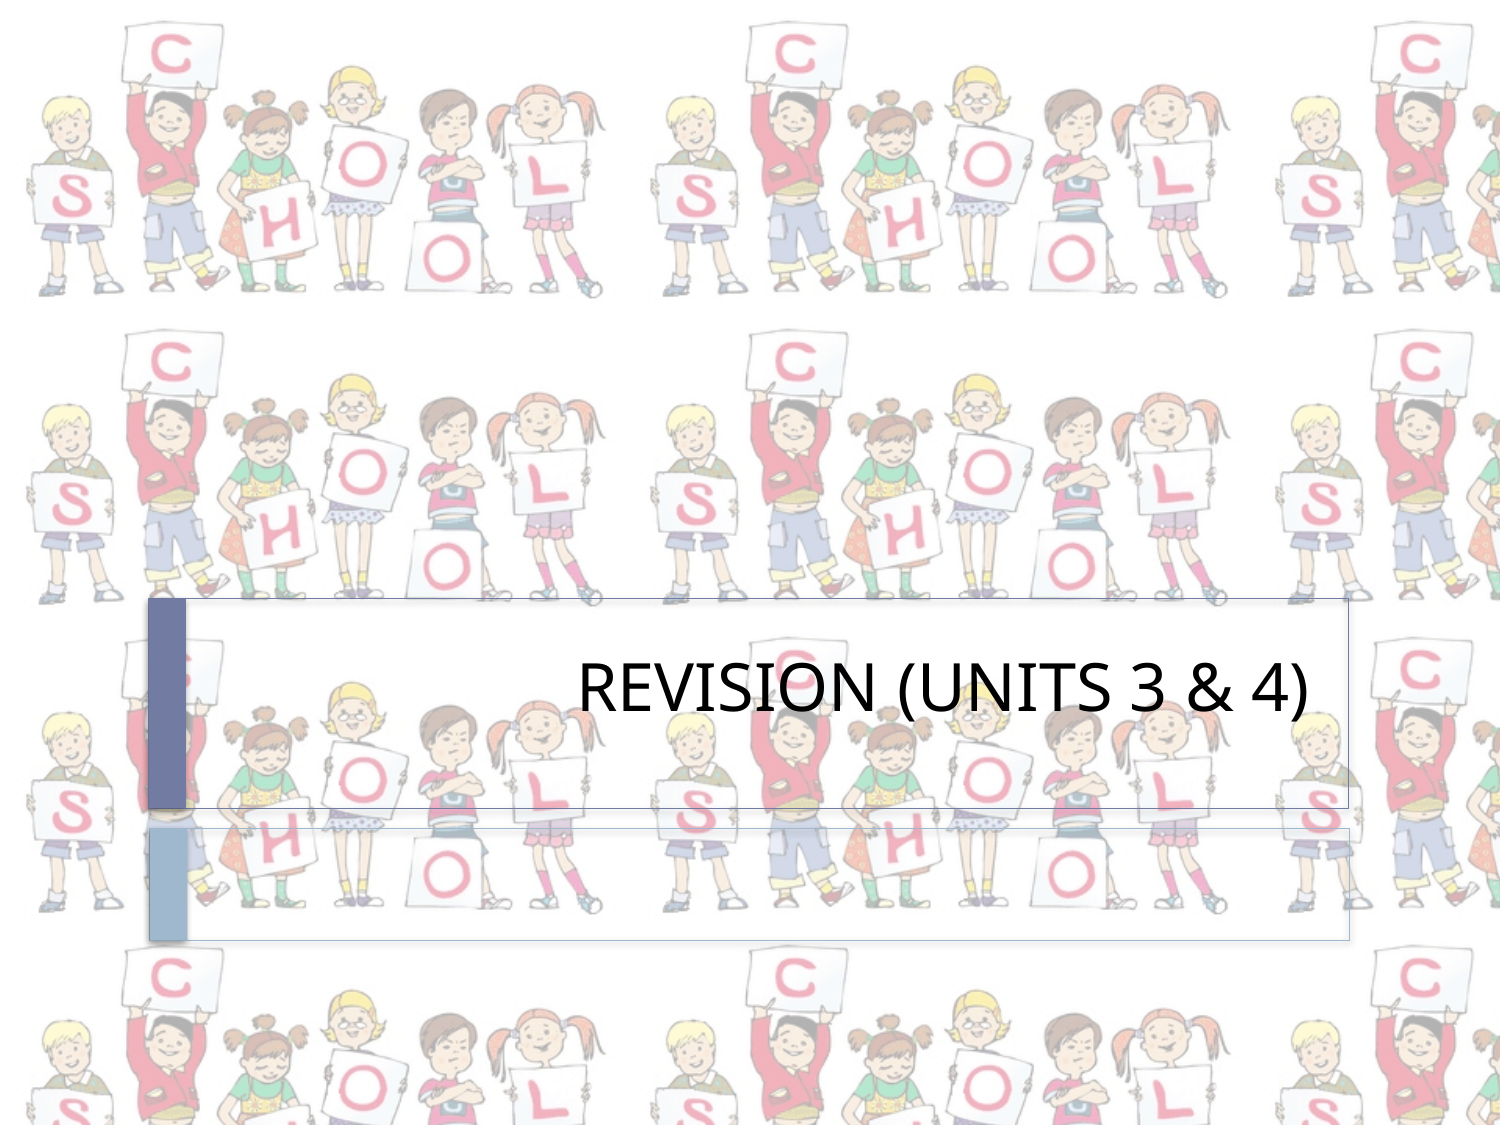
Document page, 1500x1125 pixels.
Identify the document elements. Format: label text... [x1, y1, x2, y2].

title REVISION (UNITS 3 & 4) [200, 637, 1325, 800]
